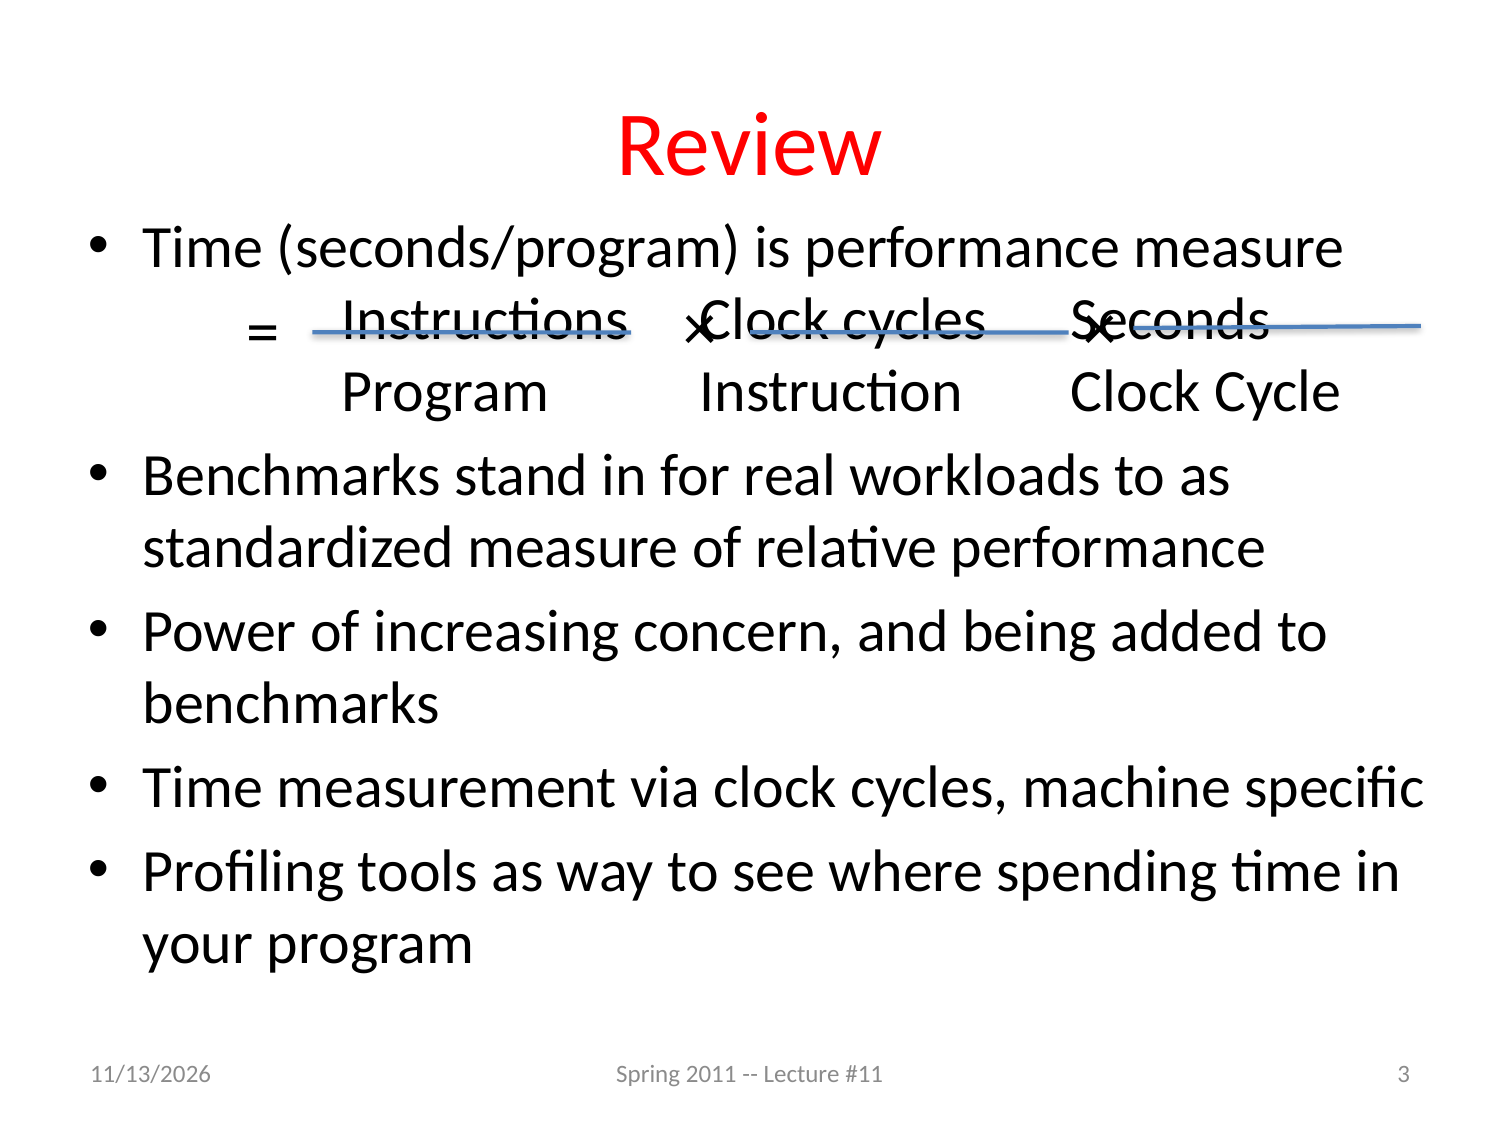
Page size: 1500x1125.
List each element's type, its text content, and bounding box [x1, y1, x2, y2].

text_box Time (seconds/program) is performance measure Instructions Clock cycles Seconds Program Instruction Clock Cycle Benchmarks stand in for real workloads to as standardized measure of relative performance Power of increasing concern, and being added to benchmarks Time measurement via clock cycles, machine specific Profiling tools as way to see where spending time in your program [72, 200, 1450, 1125]
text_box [230, 275, 1422, 377]
title Review [75, 45, 1425, 200]
